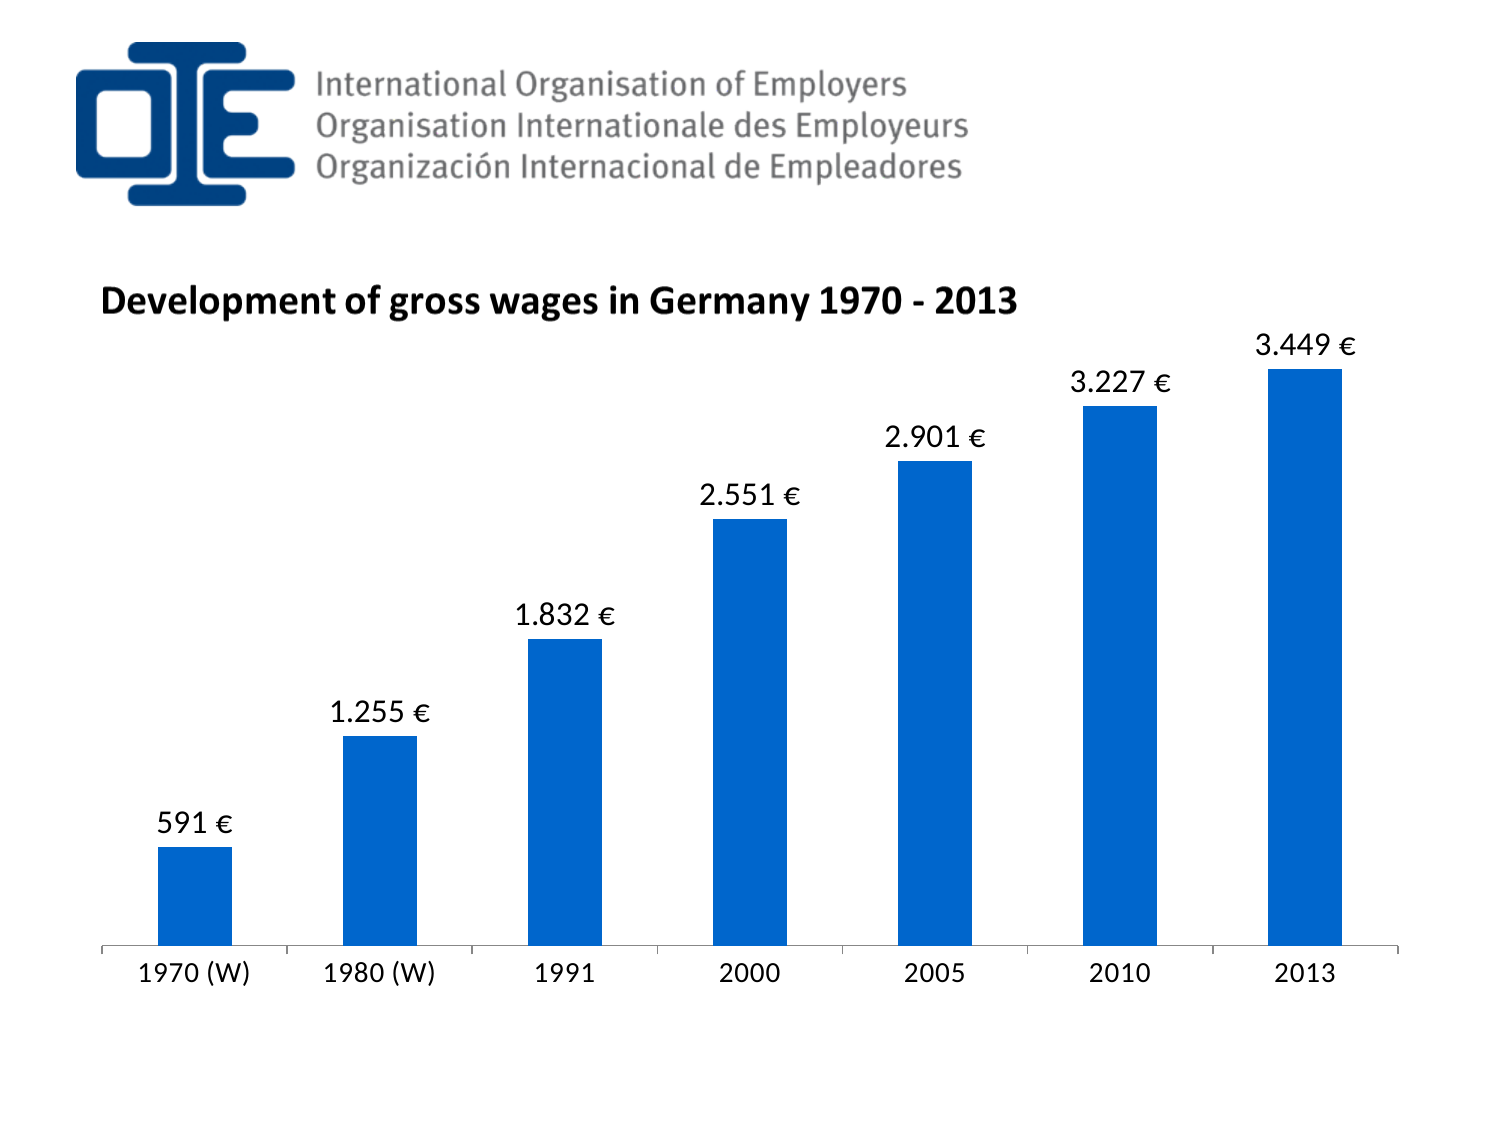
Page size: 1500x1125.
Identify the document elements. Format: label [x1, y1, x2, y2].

chart [74, 262, 1426, 1006]
picture [76, 42, 970, 209]
